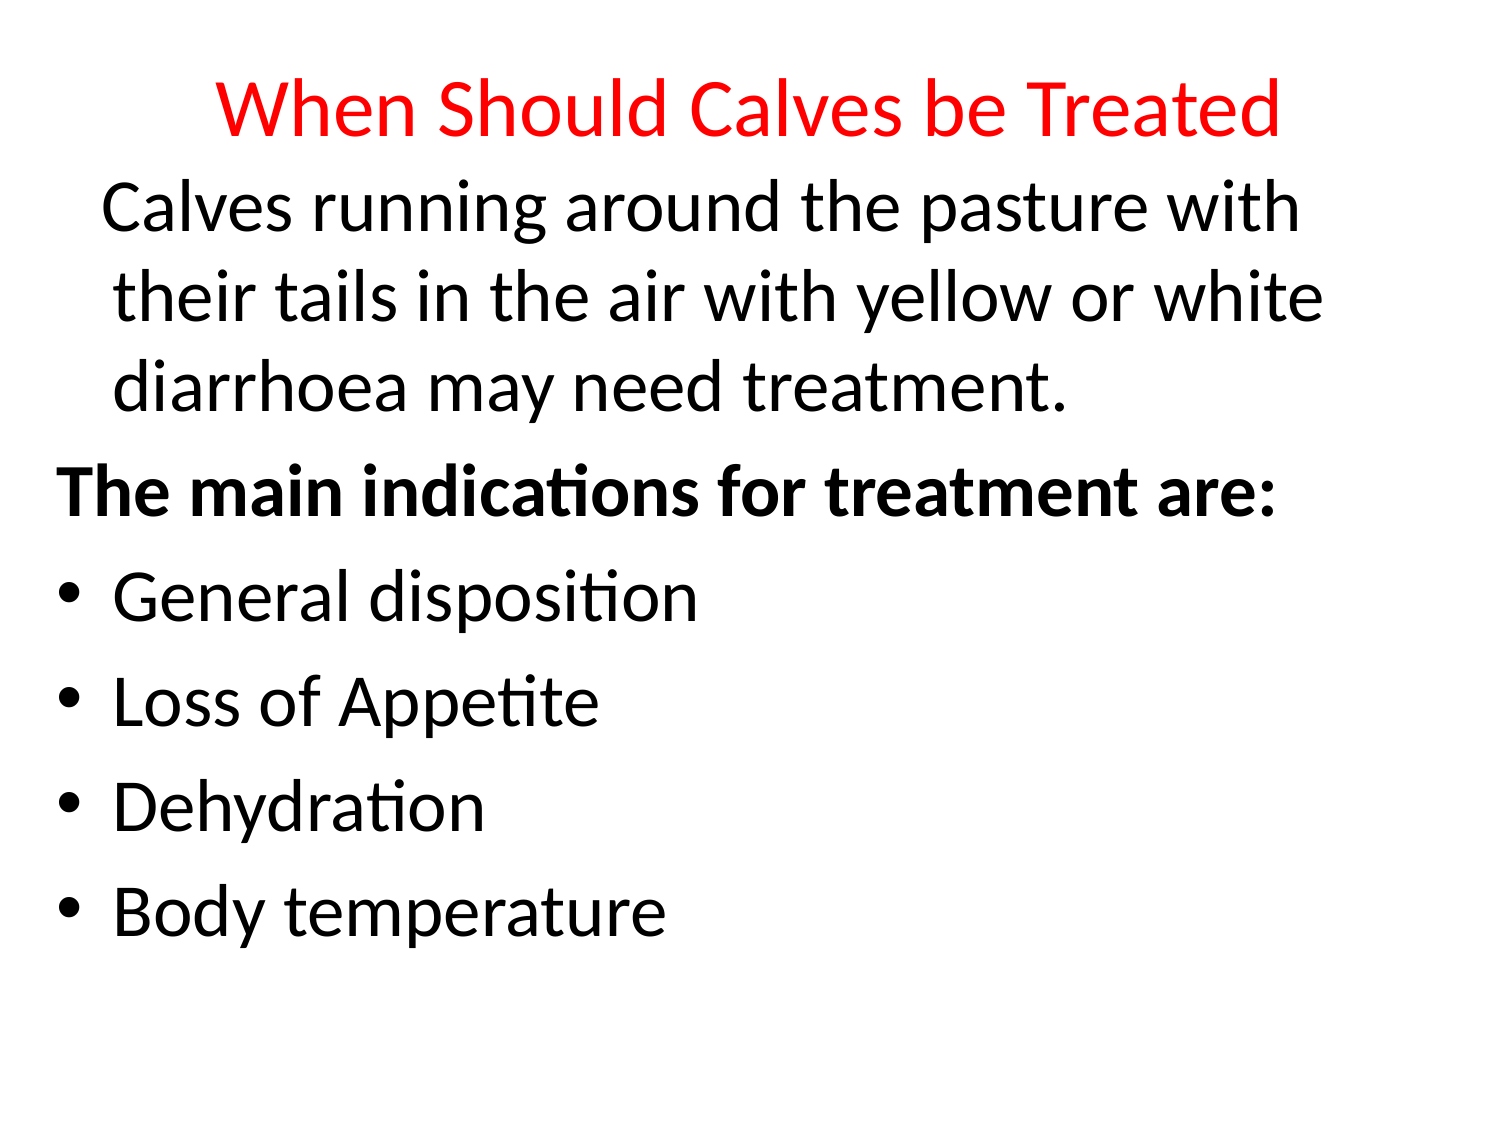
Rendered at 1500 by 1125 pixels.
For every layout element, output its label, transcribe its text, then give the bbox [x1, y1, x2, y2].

list Calves running around the pasture with their tails in the air with yellow or white diarrhoea may need treatment. The main indications for treatment are: General disposition Loss of Appetite Dehydration Body temperature [41, 149, 1459, 1094]
title When Should Calves be Treated [75, 45, 1425, 149]
